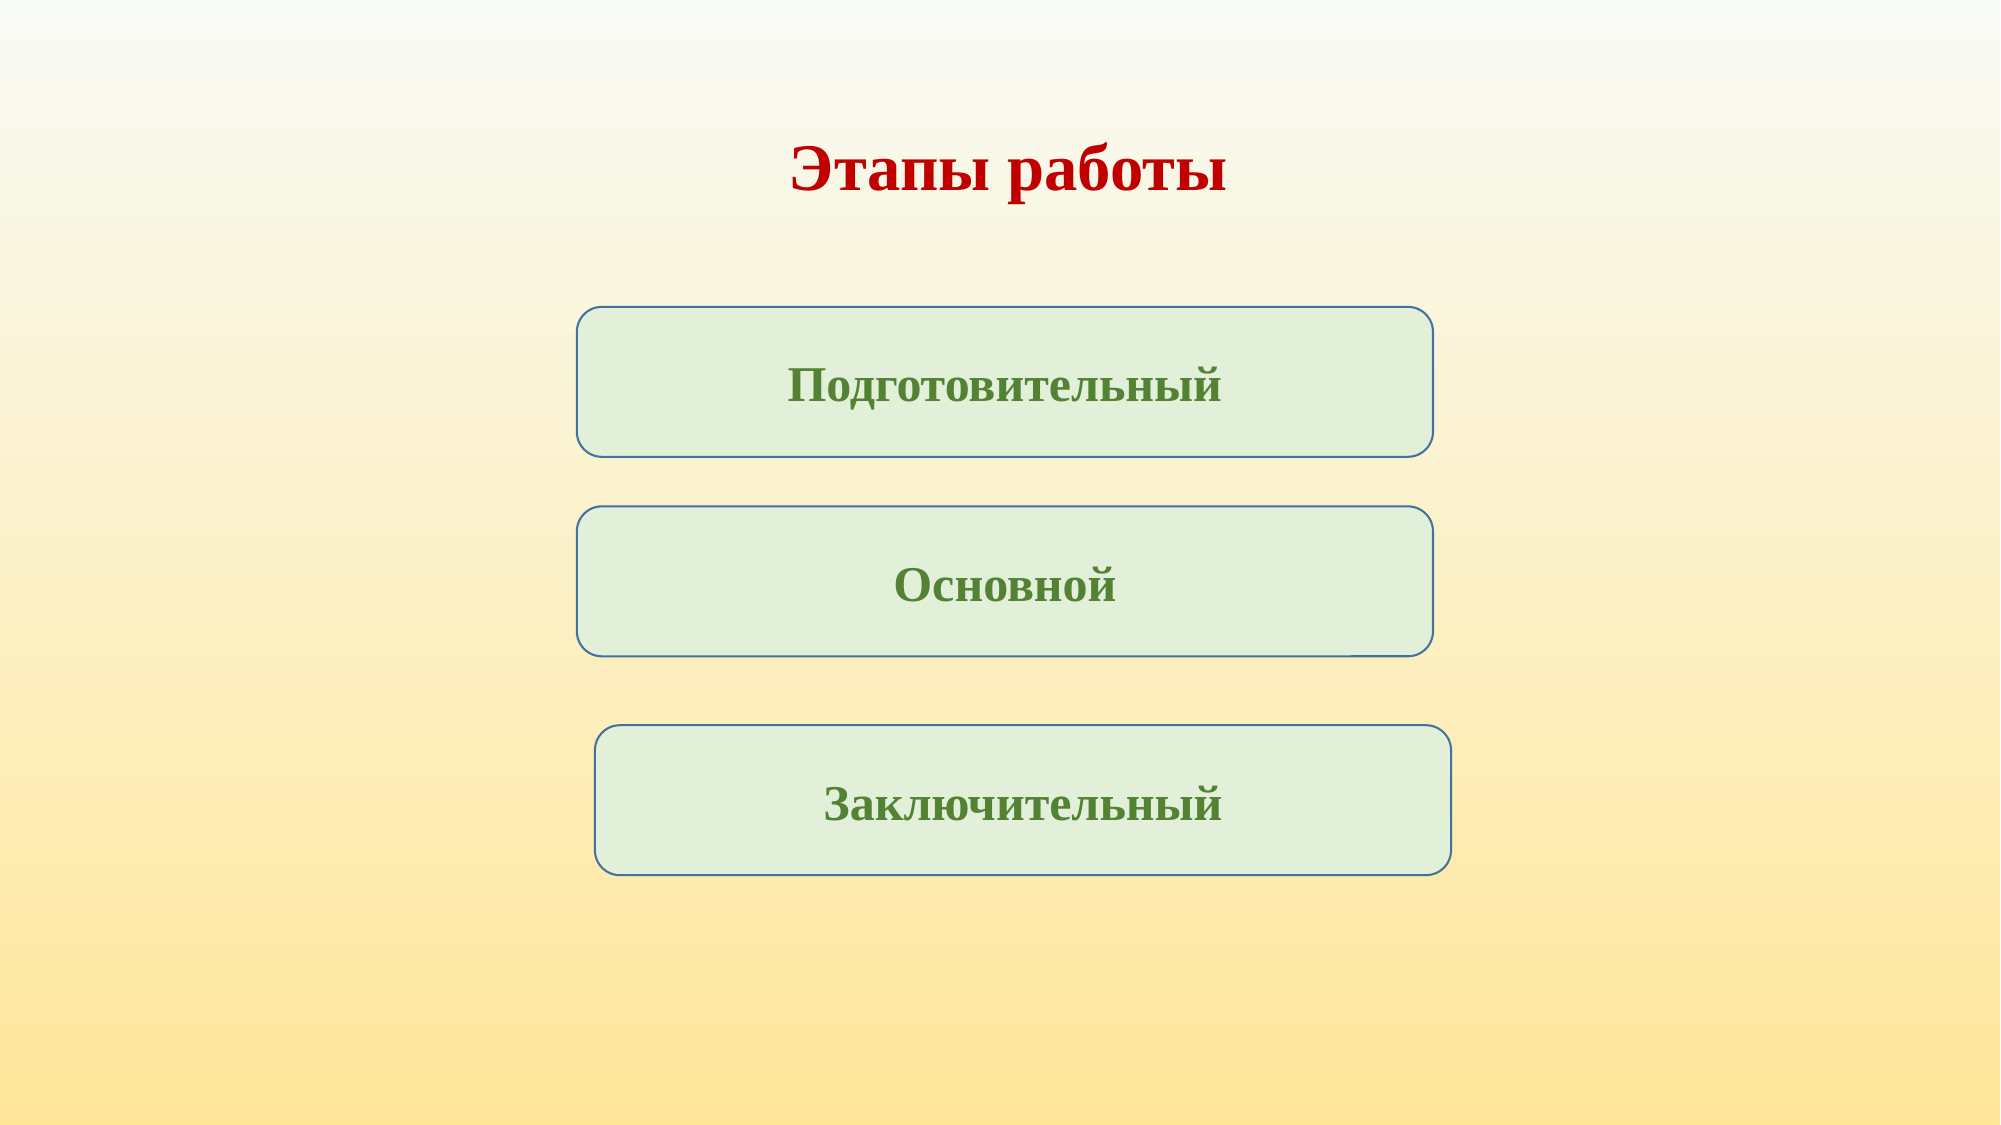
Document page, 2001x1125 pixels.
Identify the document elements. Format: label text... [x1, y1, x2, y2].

title Этапы работы [137, 59, 1863, 278]
text_box Основной [575, 505, 1435, 658]
text_box Подготовительный [575, 305, 1435, 458]
text_box Заключительный [593, 724, 1453, 877]
